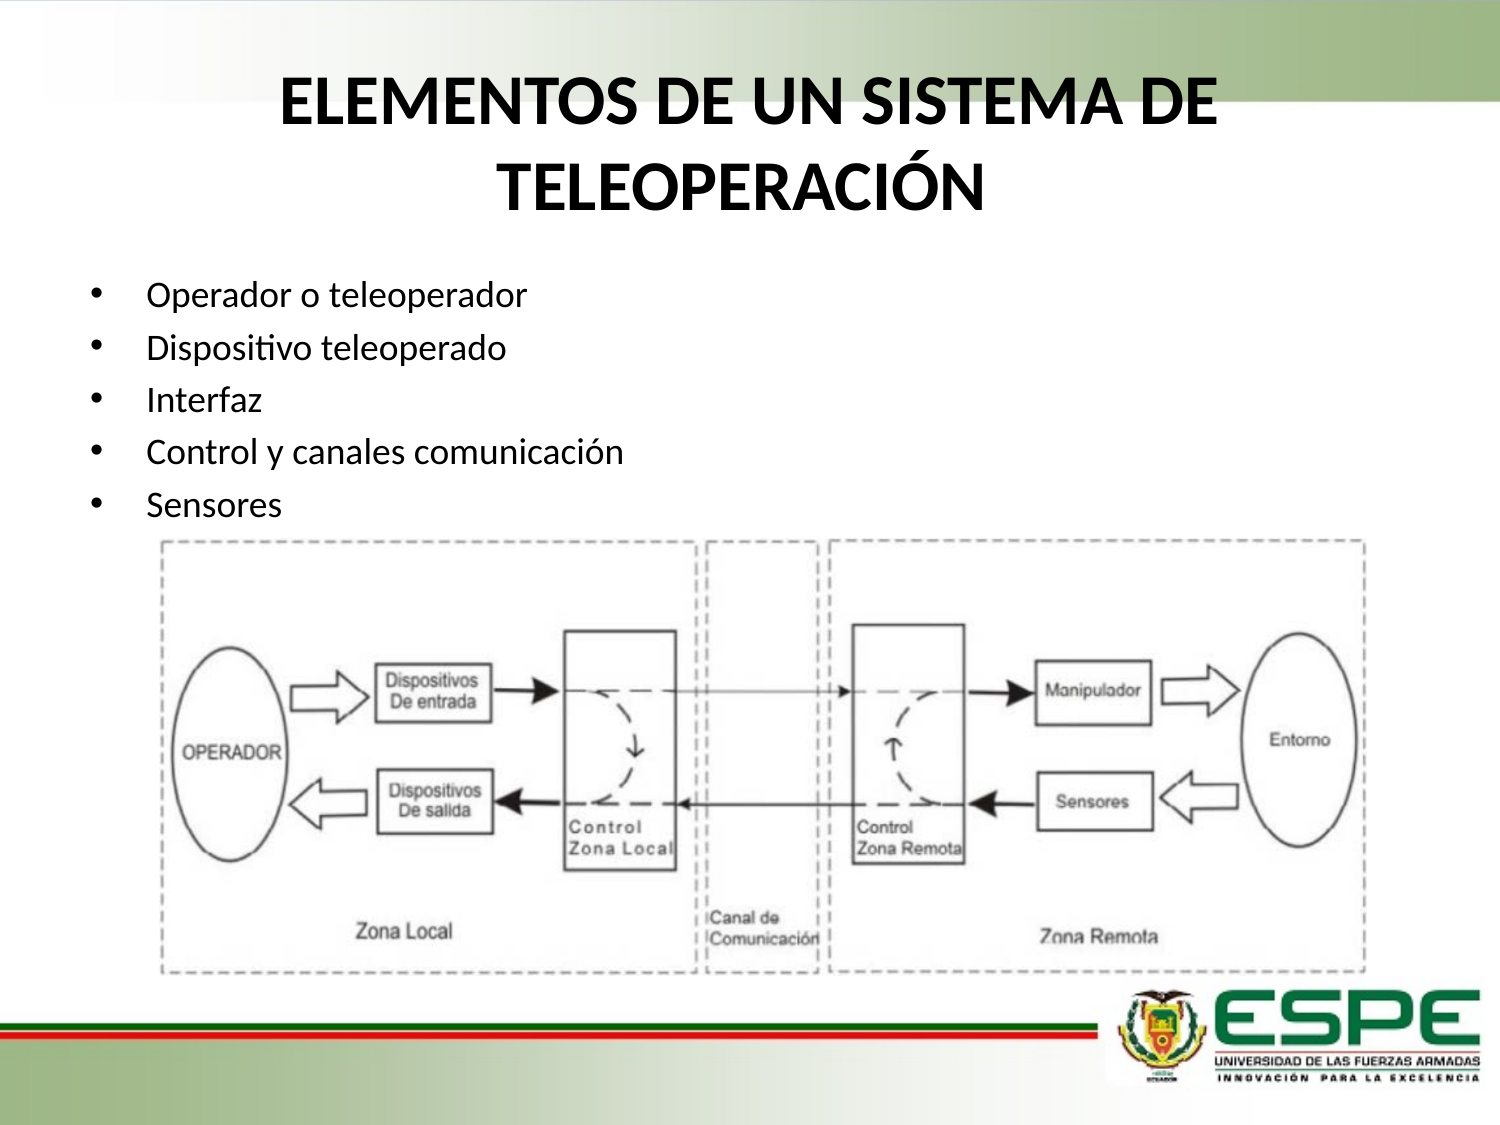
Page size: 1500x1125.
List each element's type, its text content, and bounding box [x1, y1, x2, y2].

list Operador o teleoperador Dispositivo teleoperado Interfaz Control y canales comunicación Sensores [75, 262, 1425, 1005]
title ELEMENTOS DE UN SISTEMA DE TELEOPERACIÓN [75, 45, 1425, 233]
picture [0, 0, 1500, 1125]
